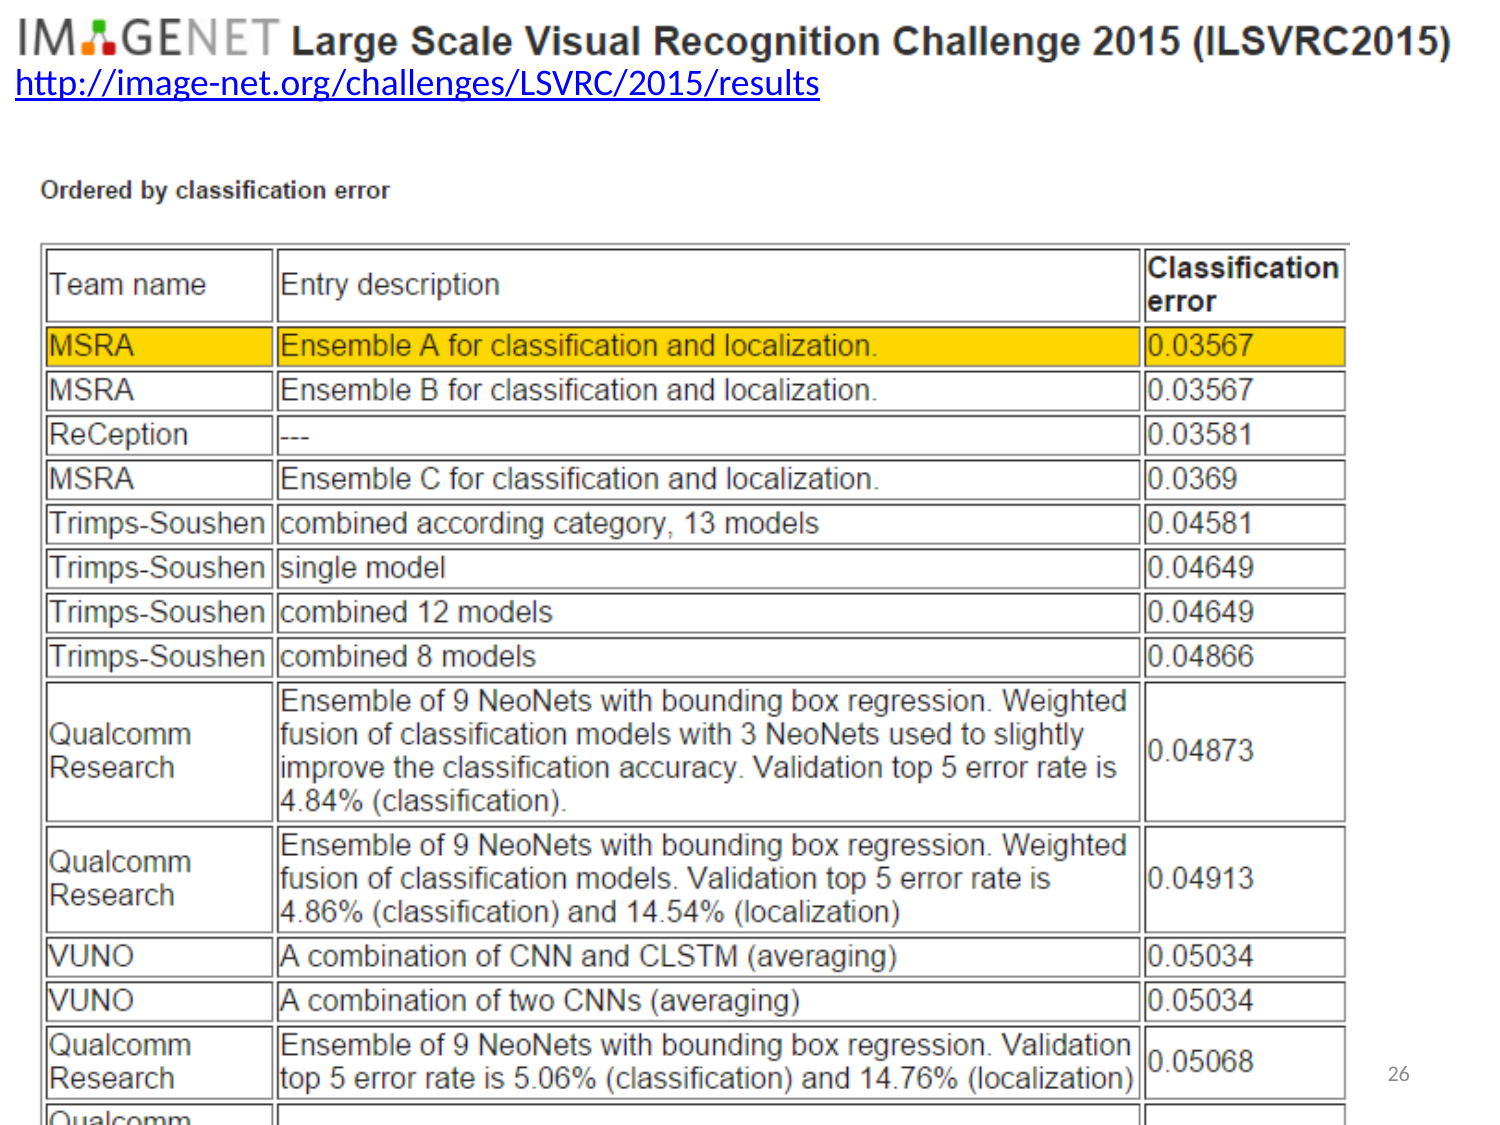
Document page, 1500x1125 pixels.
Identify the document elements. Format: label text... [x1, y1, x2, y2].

picture [0, 0, 1463, 82]
slide_number 26 [1354, 1042, 1425, 1103]
picture [37, 175, 1351, 1125]
text_box [185, 137, 1490, 214]
text_box http://image-net.org/challenges/LSVRC/2015/results [0, 90, 1038, 111]
